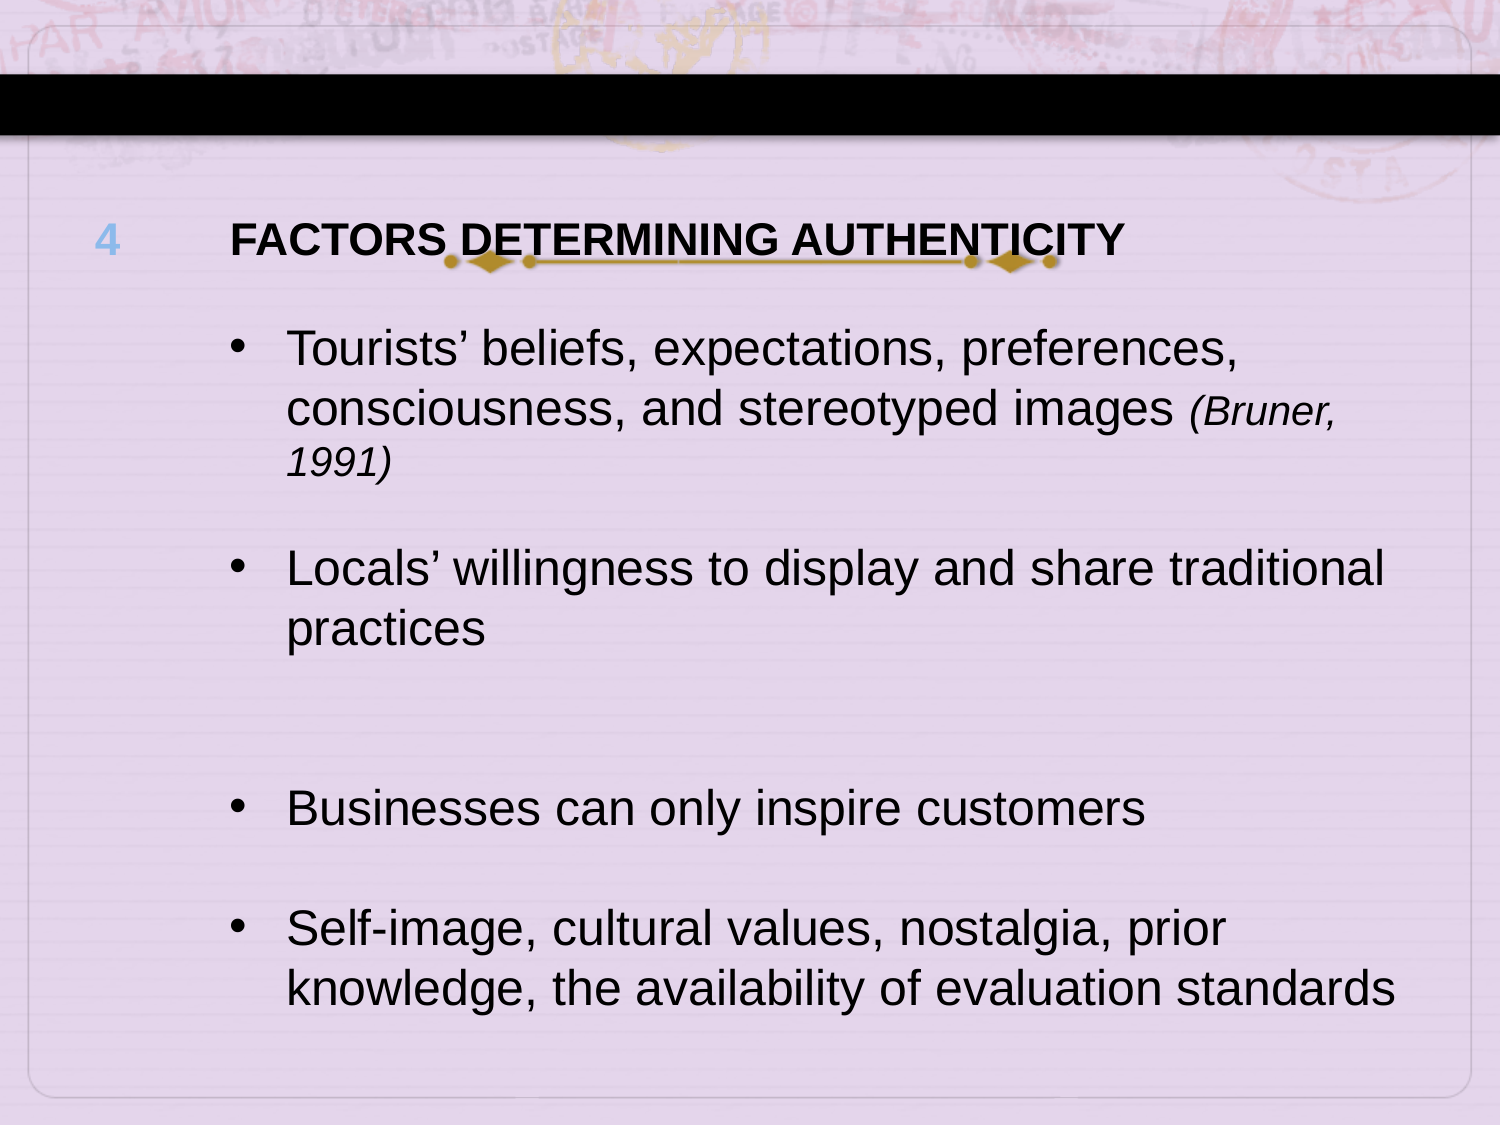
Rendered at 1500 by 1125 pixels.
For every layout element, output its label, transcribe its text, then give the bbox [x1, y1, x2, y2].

picture [0, 0, 1500, 74]
text_box FACTORS DETERMINING AUTHENTICITY [215, 202, 1396, 272]
picture [0, 136, 1500, 1125]
text_box [0, 74, 1500, 136]
text_box 4 [0, 202, 215, 272]
text_box Tourists’ beliefs, expectations, preferences, consciousness, and stereotyped images (Bruner, 1991) Locals’ willingness to display and share traditional practices Businesses can only inspire customers Self-image, cultural values, nostalgia, prior knowledge, the availability of evaluation standards [215, 307, 1446, 1083]
